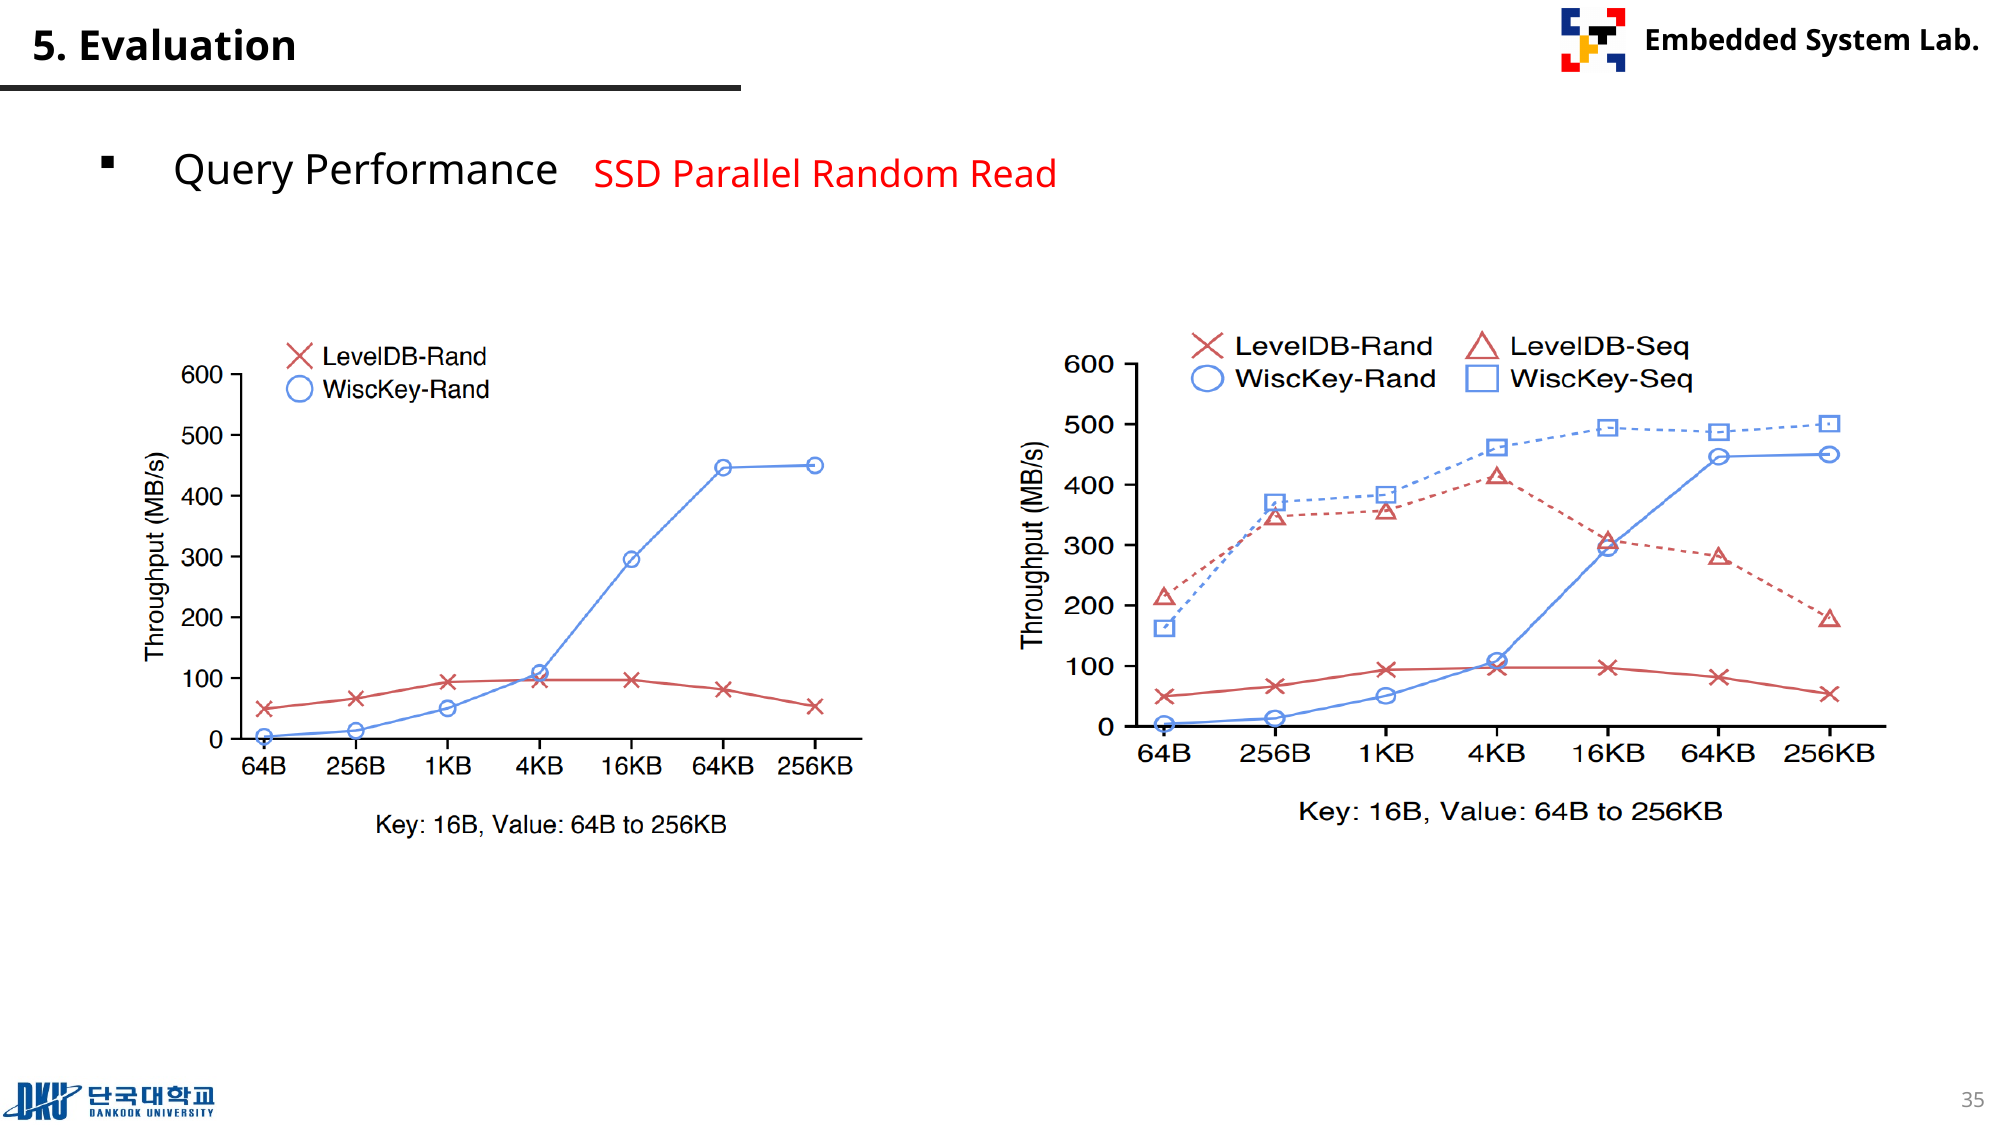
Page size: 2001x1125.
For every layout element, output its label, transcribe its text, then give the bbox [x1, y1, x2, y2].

slide_number 35 [1550, 1076, 2000, 1125]
title 5. Evaluation [17, 17, 1474, 78]
list Query Performance [83, 135, 1094, 1039]
text_box SSD Parallel Random Read [578, 142, 1075, 203]
picture [1560, 7, 1626, 73]
picture [991, 324, 1917, 851]
picture [0, 1076, 217, 1125]
picture [116, 324, 882, 851]
